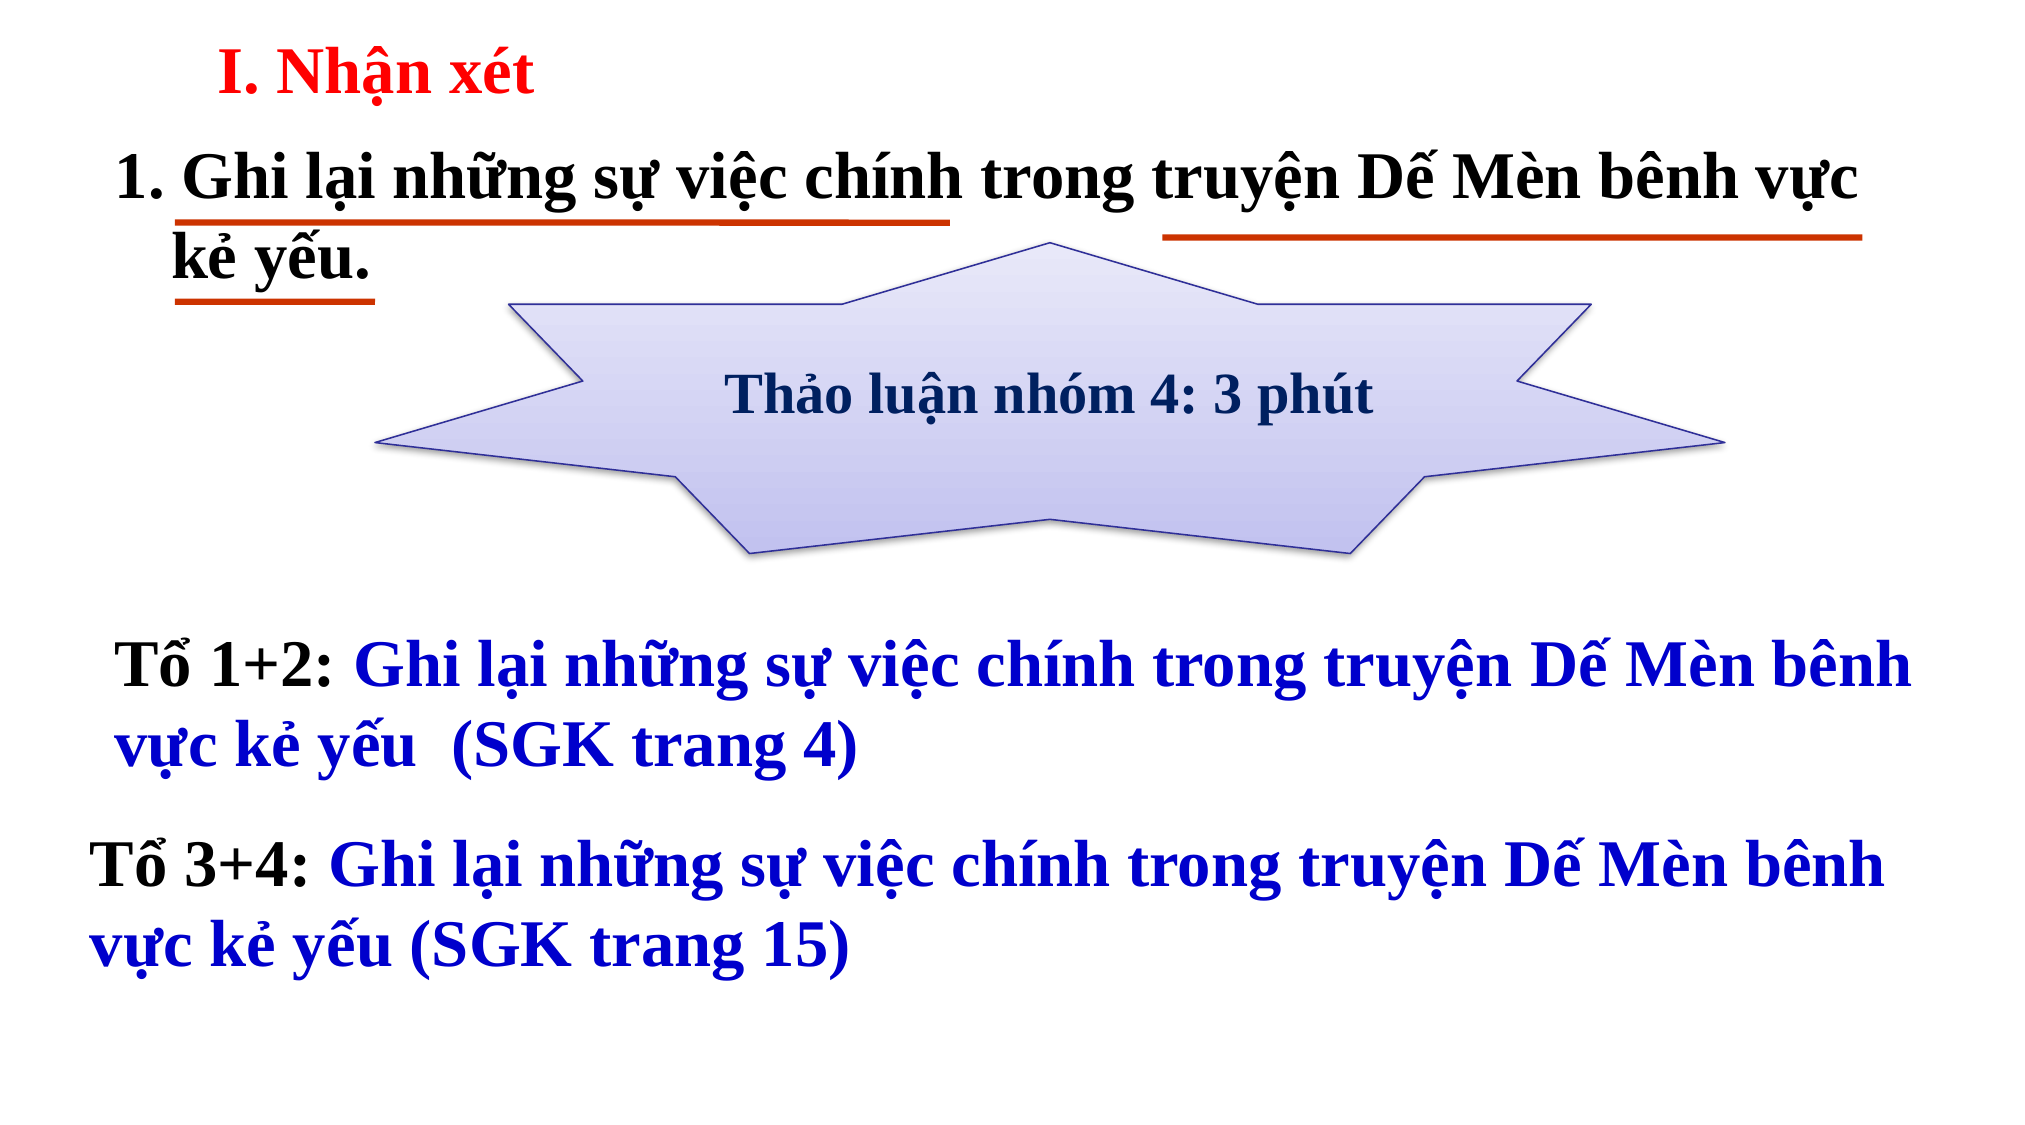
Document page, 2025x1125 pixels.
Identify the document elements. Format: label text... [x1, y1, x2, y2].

text_box I. Nhận xét [202, 19, 777, 115]
text_box Thảo luận nhóm 4: 3 phút [374, 241, 1726, 555]
text_box Tổ 1+2: Ghi lại những sự việc chính trong truyện Dế Mèn bênh vực kẻ yếu (SGK trang 4) [99, 612, 2025, 788]
text_box Tổ 3+4: Ghi lại những sự việc chính trong truyện Dế Mèn bênh vực kẻ yếu (SGK trang 15) [74, 812, 1963, 988]
text_box 1. Ghi lại những sự việc chính trong truyện Dế Mèn bênh vực kẻ yếu. [99, 124, 1938, 300]
